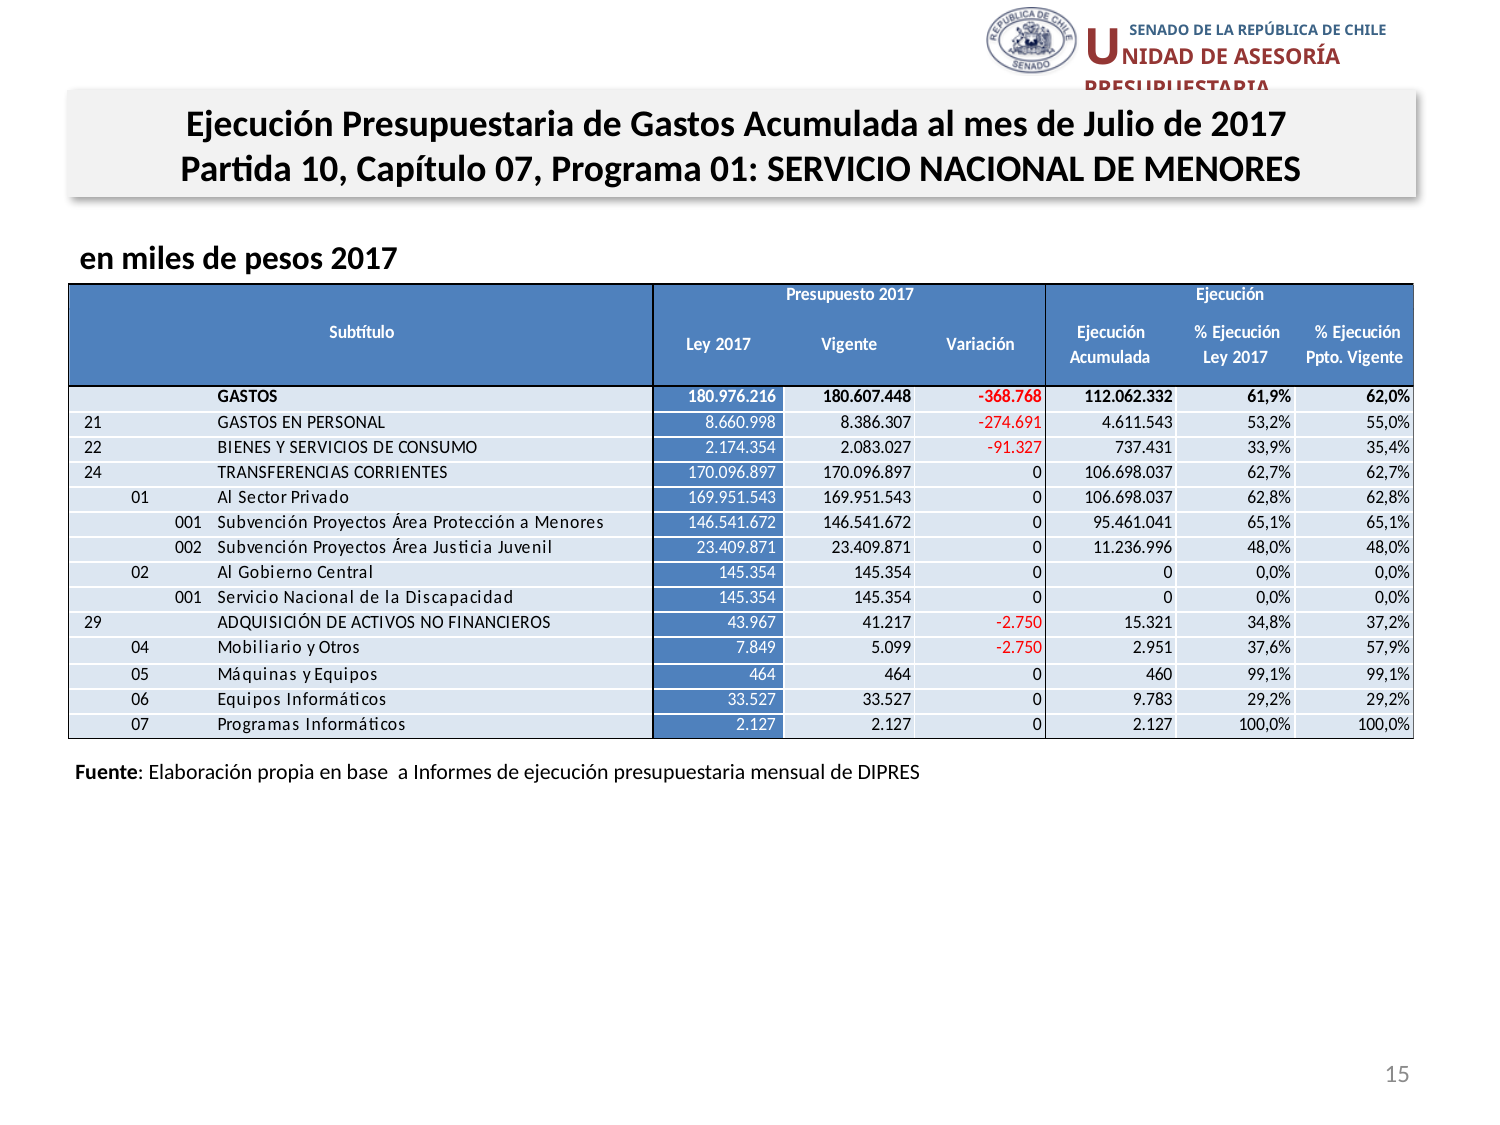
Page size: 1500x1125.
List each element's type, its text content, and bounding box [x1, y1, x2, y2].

slide_number 15 [1074, 1042, 1425, 1103]
footer Fuente: Elaboración propia en base a Informes de ejecución presupuestaria mensual de DIPRES [60, 750, 1440, 811]
text_box Ejecución Presupuestaria de Gastos Acumulada al mes de Julio de 2017 Partida 10, Capítulo 07, Programa 01: SERVICIO NACIONAL DE MENORES [67, 90, 1415, 197]
text_box en miles de pesos 2017 [64, 228, 1415, 280]
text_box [67, 283, 1416, 740]
picture [986, 7, 1079, 76]
